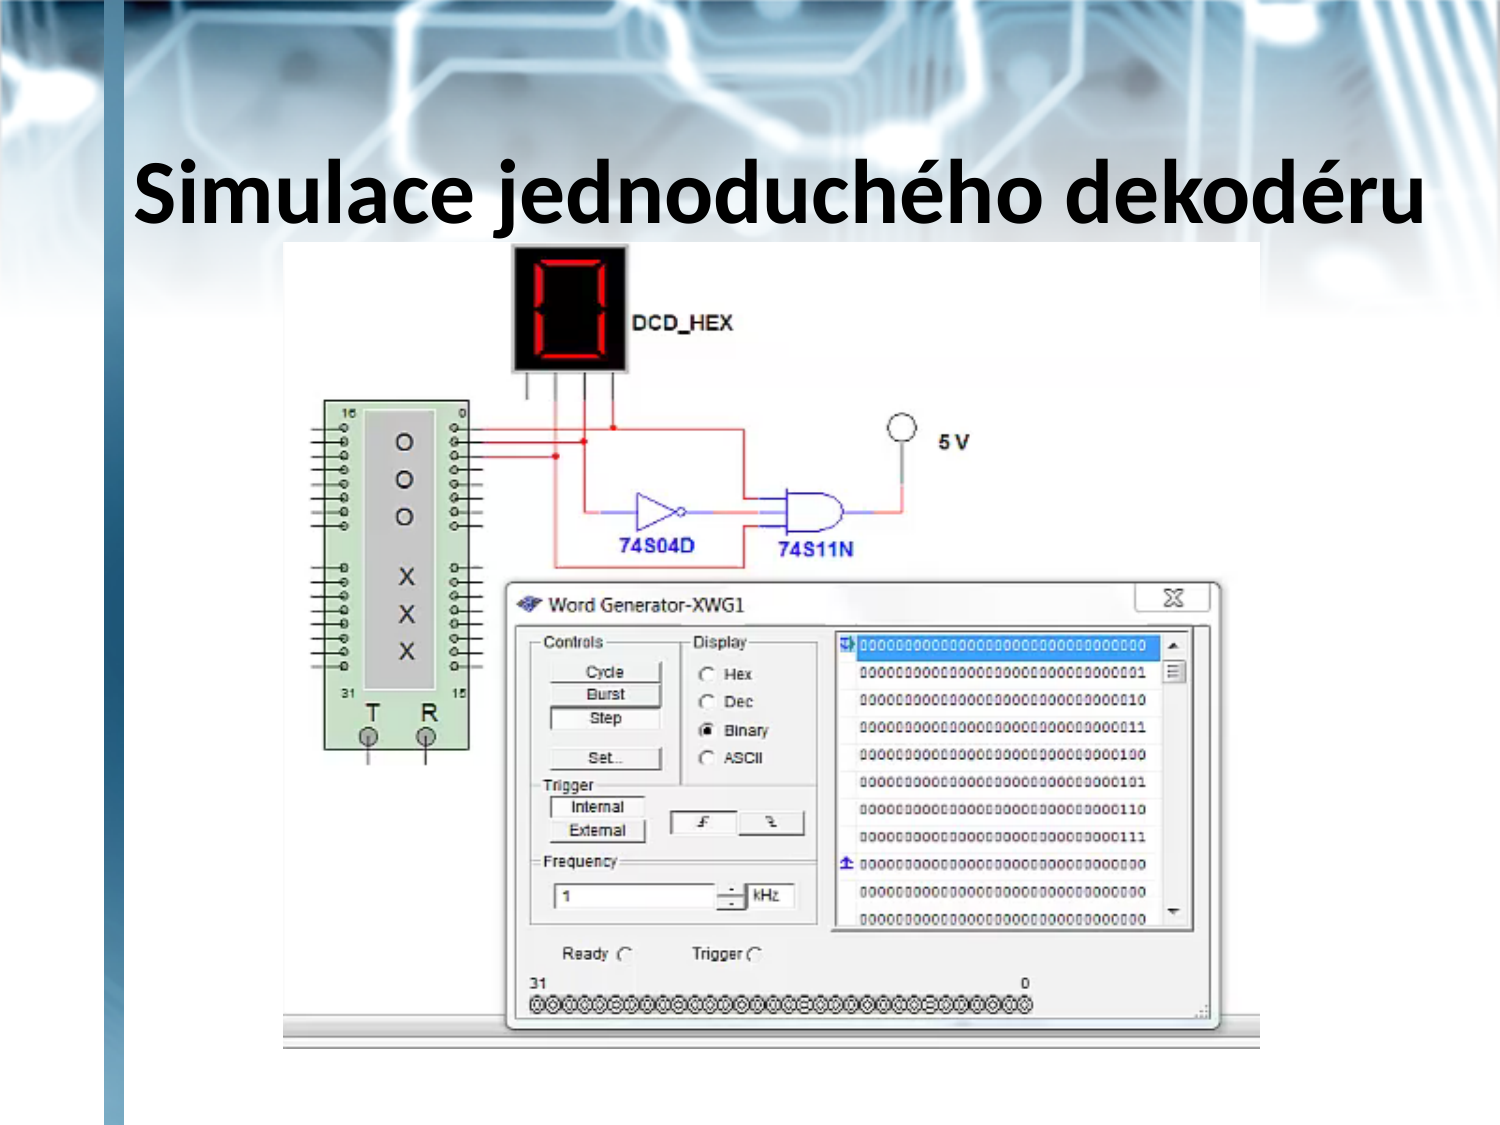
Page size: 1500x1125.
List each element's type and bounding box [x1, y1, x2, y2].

text_box [282, 241, 1261, 1050]
picture [0, 0, 1500, 1125]
